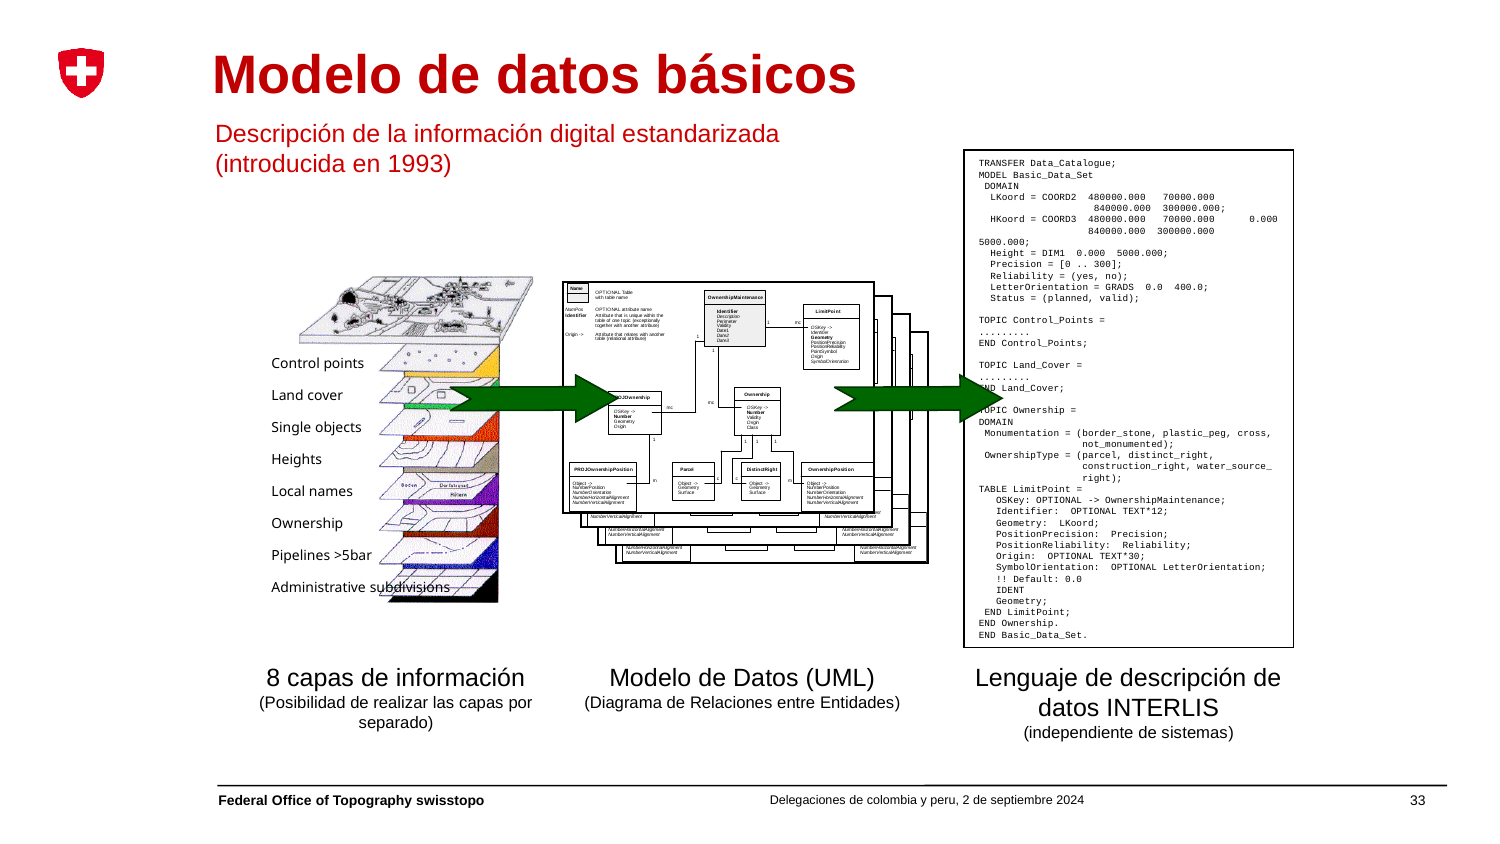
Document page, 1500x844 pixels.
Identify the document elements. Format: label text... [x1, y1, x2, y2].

title Modelo de datos básicos [212, 39, 1483, 162]
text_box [235, 262, 557, 741]
picture [58, 48, 104, 98]
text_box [563, 282, 927, 721]
text_box [930, 386, 939, 411]
text_box Descripción de la información digital estandarizada (introducida en 1993) [200, 109, 891, 185]
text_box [944, 149, 1313, 751]
